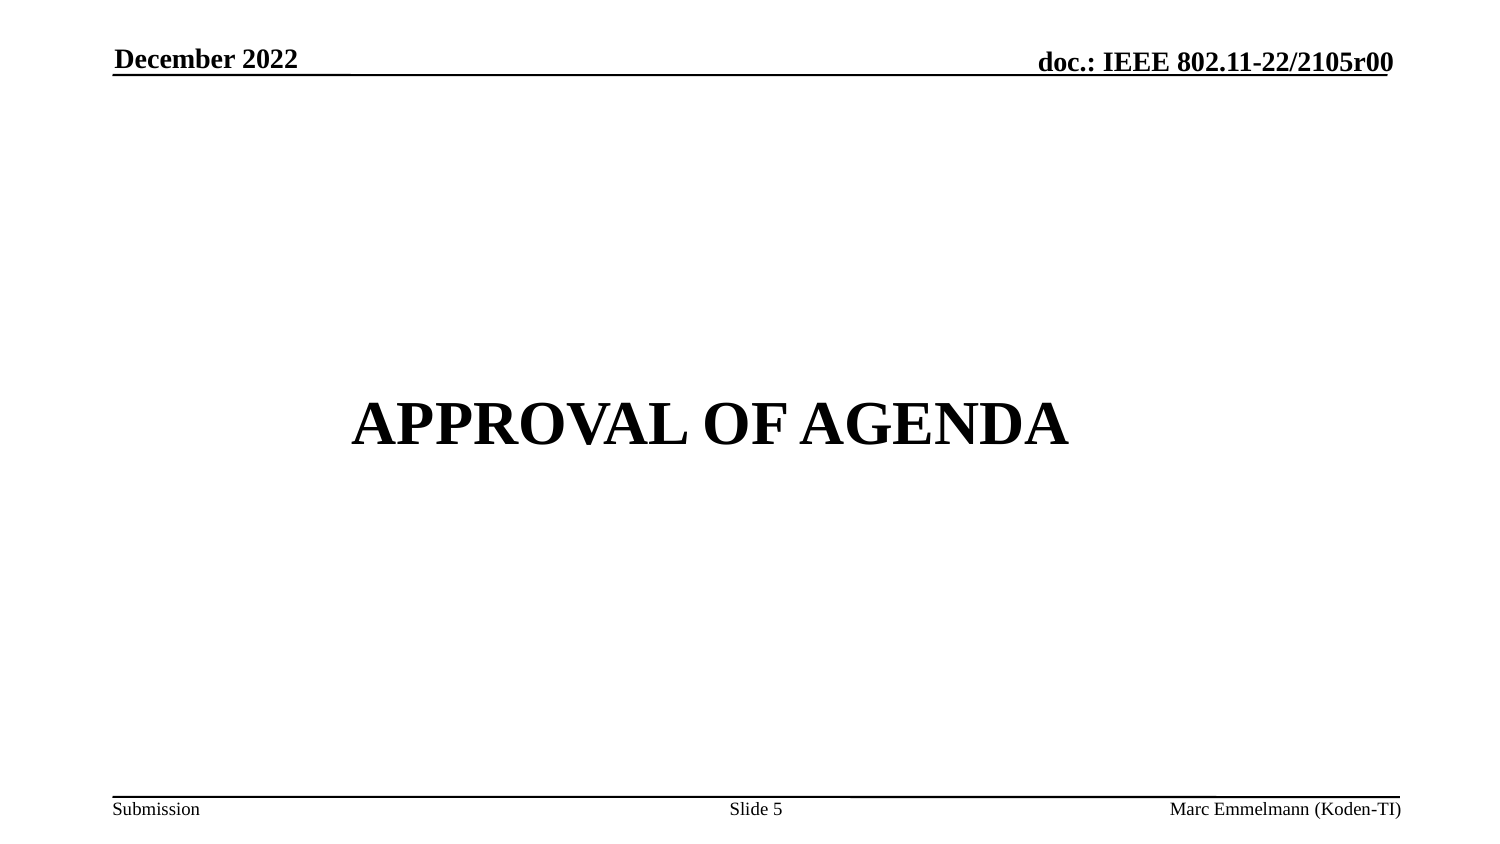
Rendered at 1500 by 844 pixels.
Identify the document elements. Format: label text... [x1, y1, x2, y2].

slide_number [114, 40, 423, 75]
title Approval of Agenda [336, 374, 1500, 543]
slide_number Slide 5 [712, 796, 800, 842]
footer Marc Emmelmann (Koden-TI) [878, 796, 1402, 820]
